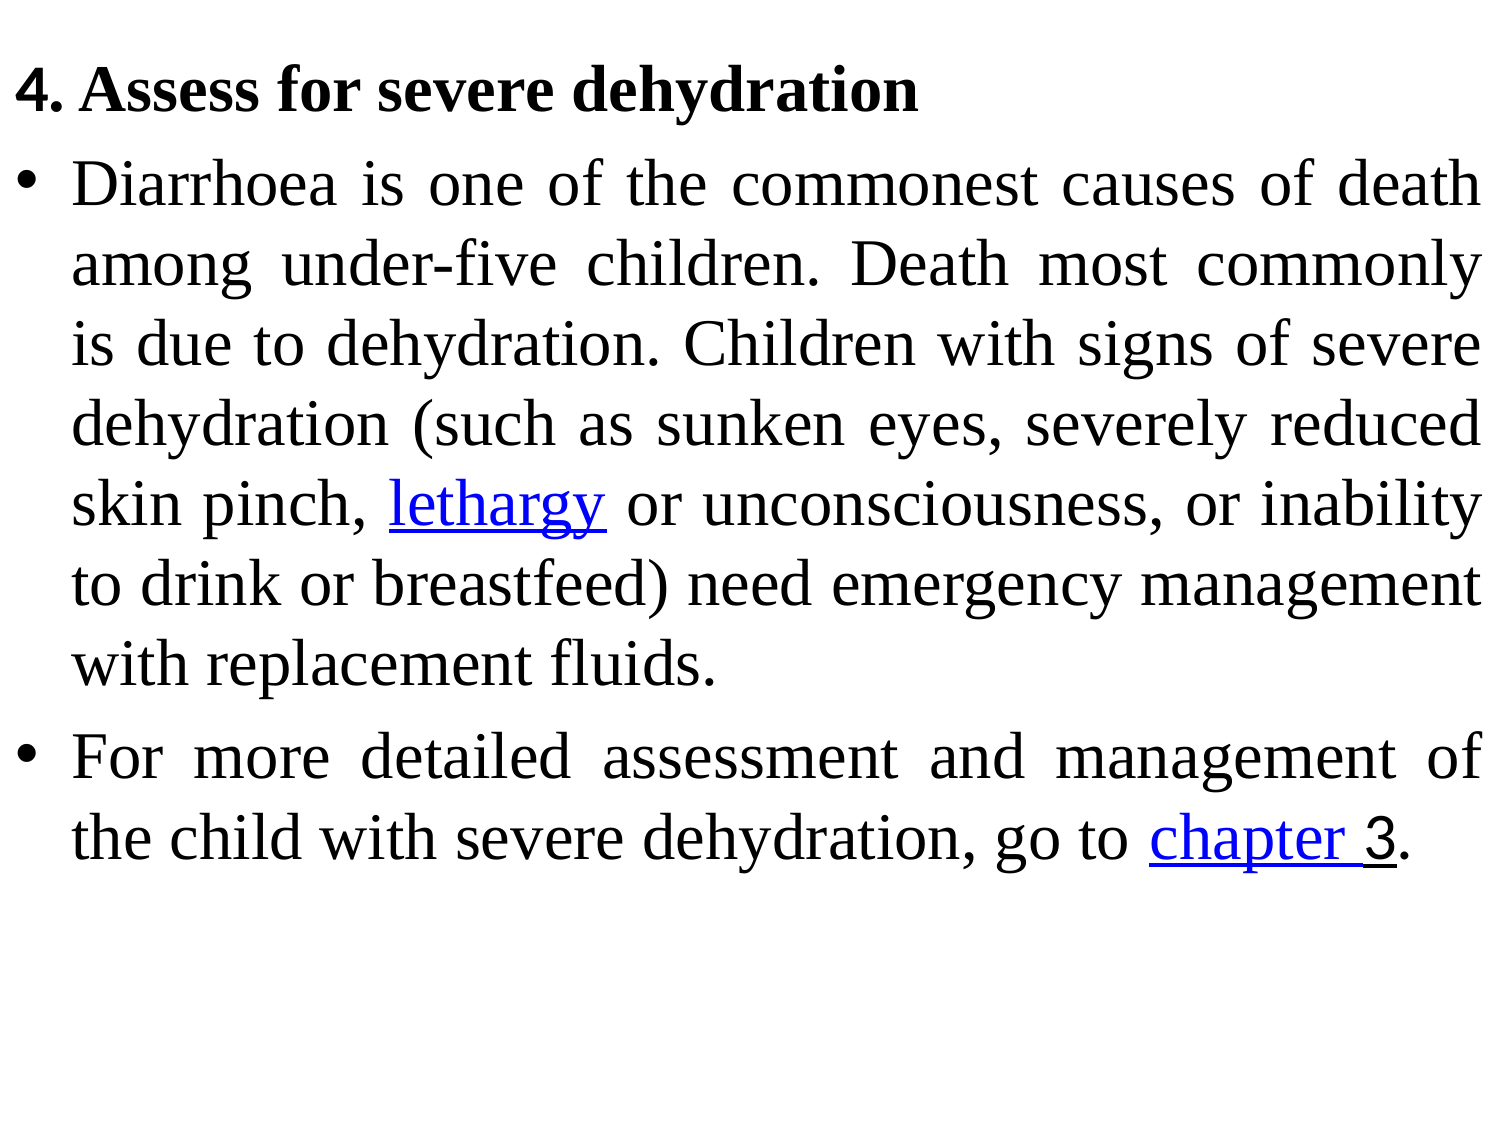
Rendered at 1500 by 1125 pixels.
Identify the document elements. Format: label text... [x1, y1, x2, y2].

list 4. Assess for severe dehydration Diarrhoea is one of the commonest causes of death among under-five children. Death most commonly is due to dehydration. Children with signs of severe dehydration (such as sunken eyes, severely reduced skin pinch, lethargy or unconsciousness, or inability to drink or breastfeed) need emergency management with replacement fluids. For more detailed assessment and management of the child with severe dehydration, go to chapter 3. [0, 37, 1500, 1125]
